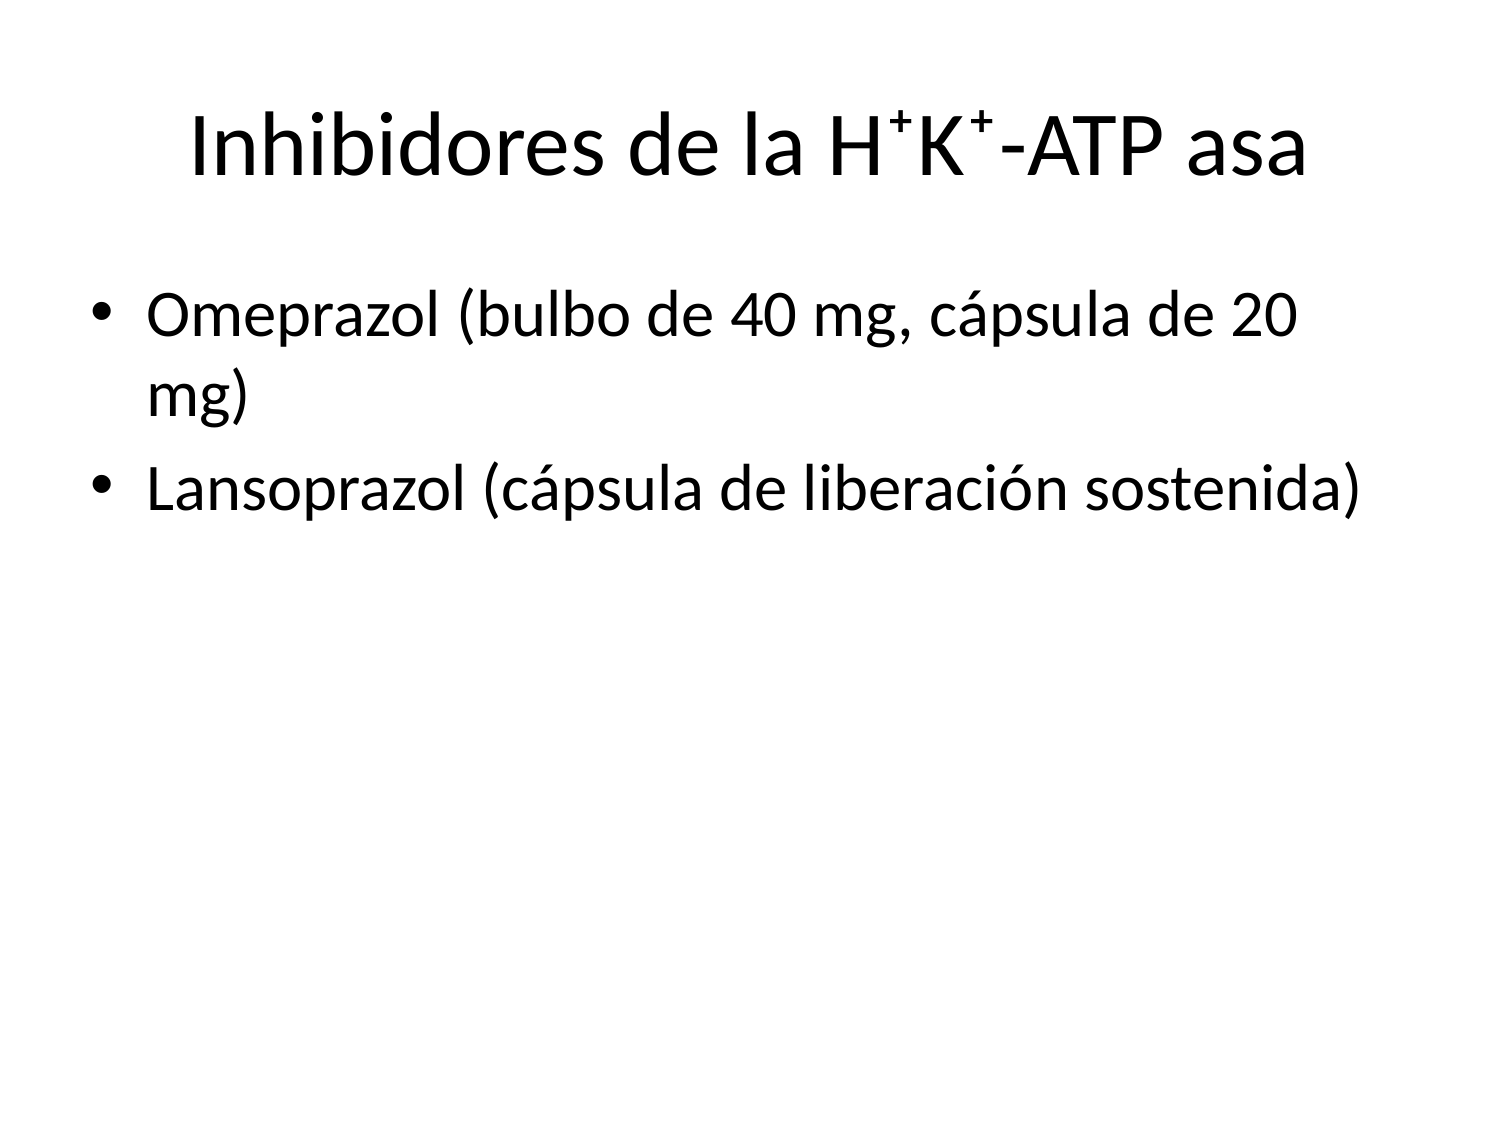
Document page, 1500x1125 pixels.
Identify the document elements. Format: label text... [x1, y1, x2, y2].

title Inhibidores de la H⁺K⁺-ATP asa [75, 45, 1425, 233]
list Omeprazol (bulbo de 40 mg, cápsula de 20 mg) Lansoprazol (cápsula de liberación sostenida) [75, 262, 1425, 1005]
